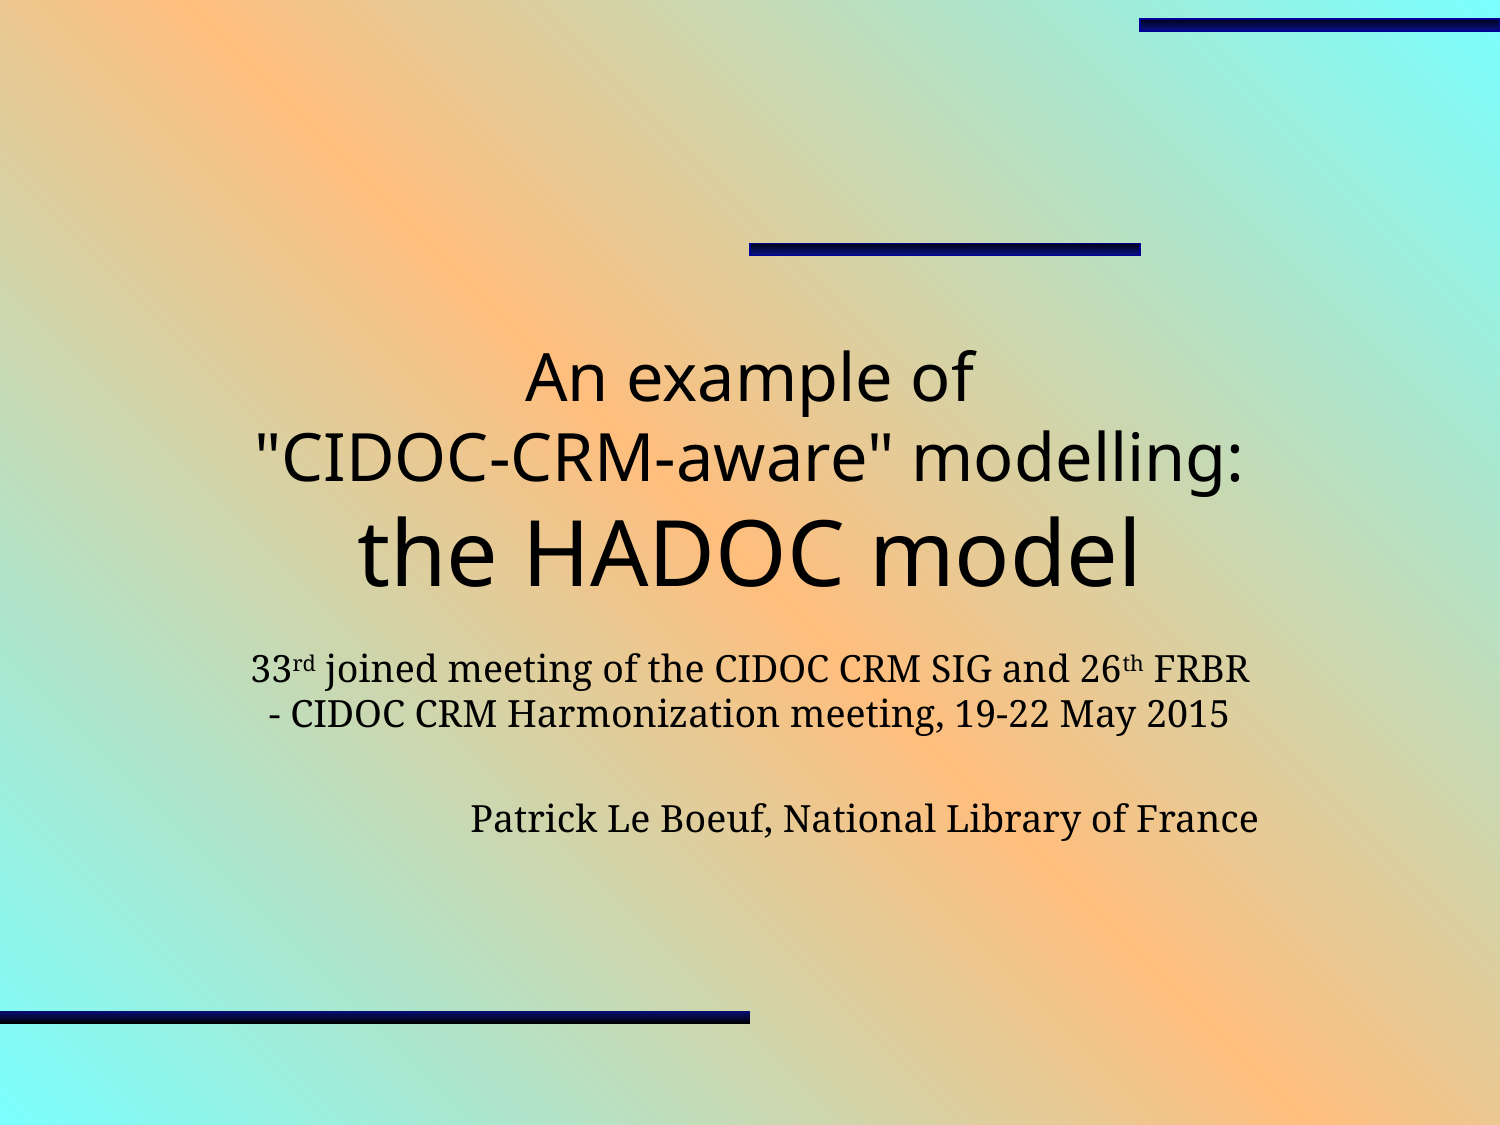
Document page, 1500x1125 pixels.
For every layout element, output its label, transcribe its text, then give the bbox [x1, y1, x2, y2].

subtitle 33rd joined meeting of the CIDOC CRM SIG and 26th FRBR - CIDOC CRM Harmonization meeting, 19-22 May 2015 Patrick Le Boeuf, National Library of France [225, 637, 1275, 925]
title An example of "CIDOC-CRM-aware" modelling: the HADOC model [112, 349, 1388, 591]
